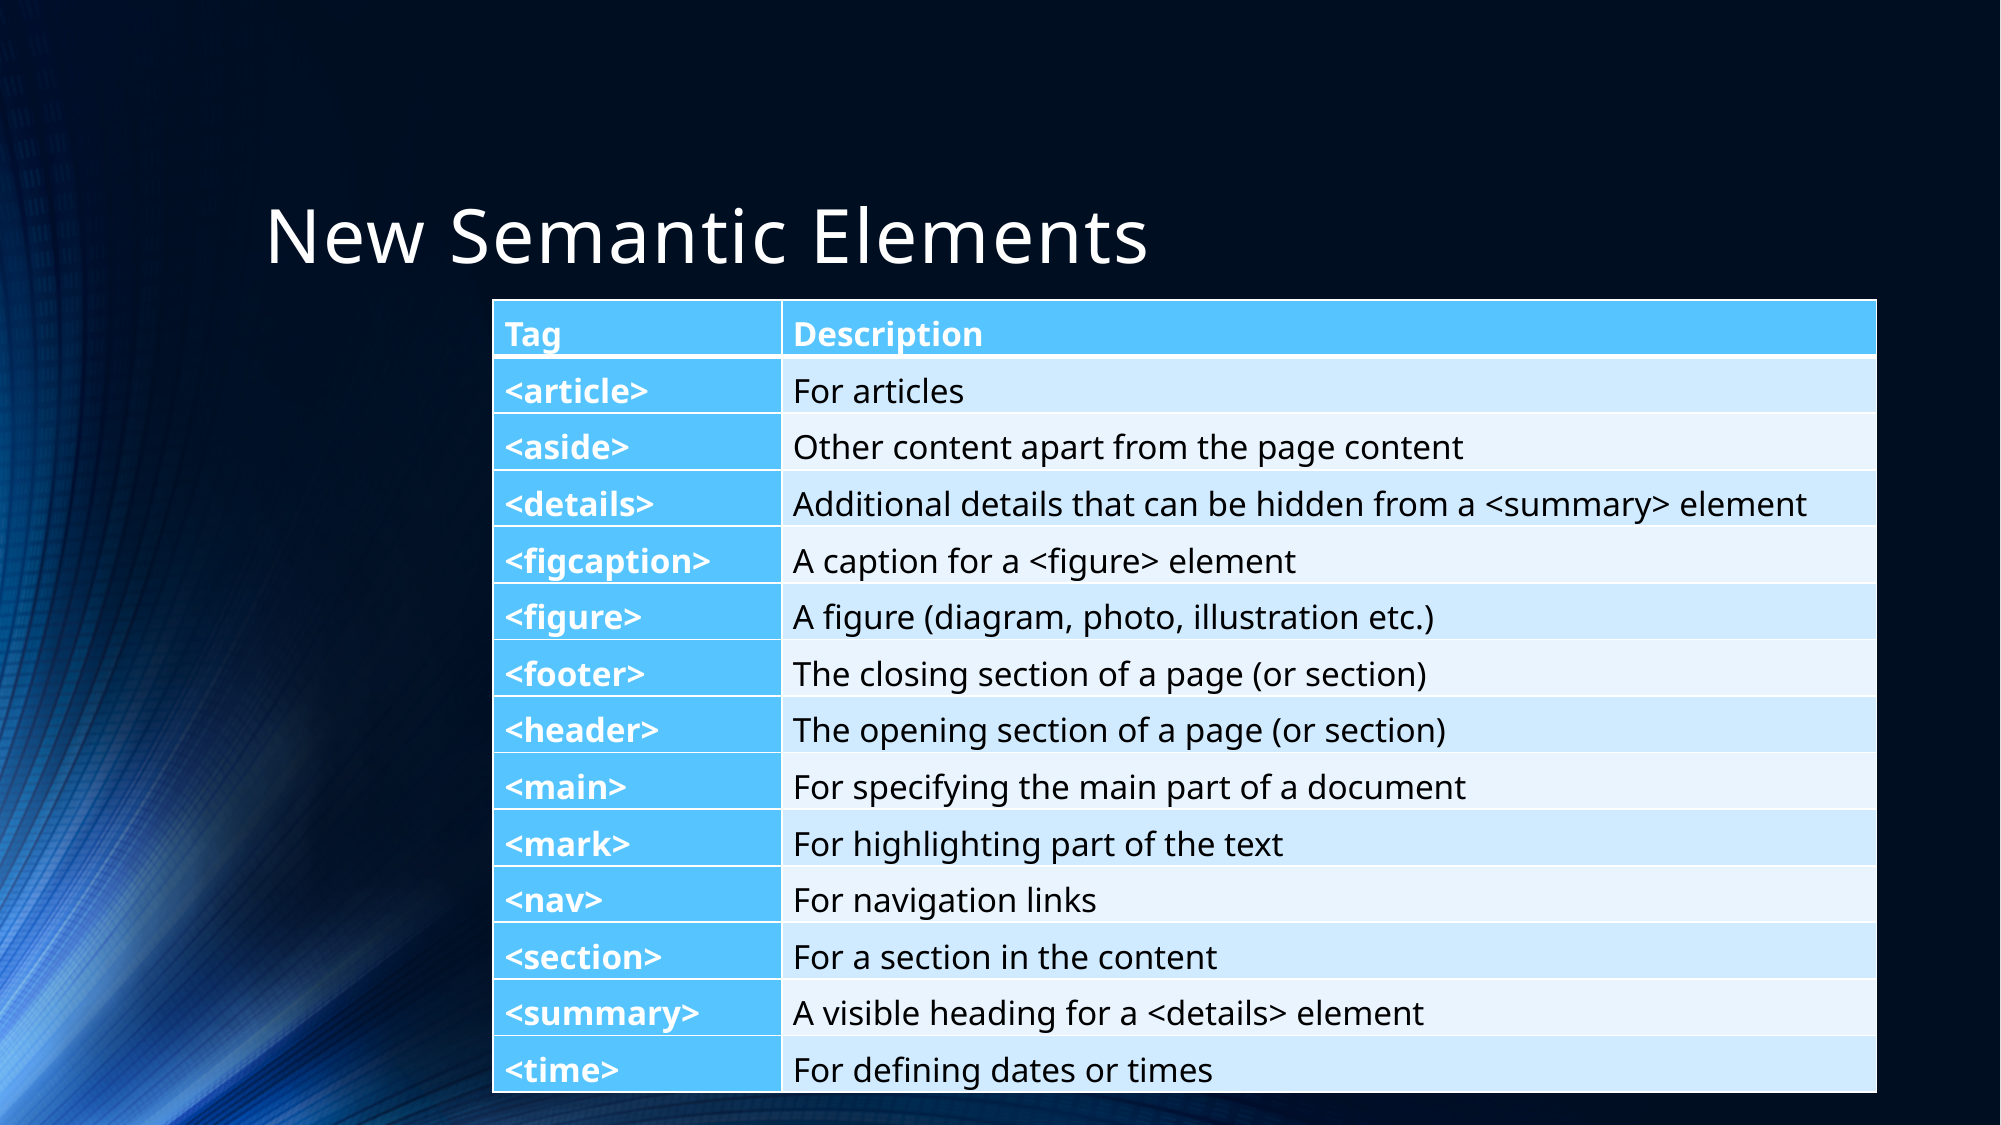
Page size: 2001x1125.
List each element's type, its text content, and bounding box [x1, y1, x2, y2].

table_cell A figure (diagram, photo, illustration etc.) [783, 584, 1876, 639]
picture [0, 0, 2001, 1125]
table_cell <figcaption> [494, 527, 781, 582]
table_cell <aside> [494, 414, 781, 469]
table_cell <nav> [494, 867, 781, 921]
table_cell <main> [494, 753, 781, 808]
table_cell For highlighting part of the text [783, 810, 1876, 865]
table_header Description [783, 301, 1876, 354]
table_cell <figure> [494, 584, 781, 639]
table_cell A visible heading for a <details> element [783, 980, 1876, 1035]
table_cell <header> [494, 697, 781, 752]
table_cell <summary> [494, 980, 781, 1035]
table_cell For a section in the content [783, 923, 1876, 978]
title New Semantic Elements [249, 62, 1751, 288]
table_cell <footer> [494, 640, 781, 695]
table_cell <section> [494, 923, 781, 978]
table_cell <details> [494, 471, 781, 525]
table_header Tag [494, 301, 781, 354]
table_cell The closing section of a page (or section) [783, 640, 1876, 695]
table_cell <article> [494, 359, 781, 412]
table_cell For defining dates or times [783, 1036, 1876, 1091]
table_cell For navigation links [783, 867, 1876, 921]
table_cell For specifying the main part of a document [783, 753, 1876, 808]
table_cell <time> [494, 1036, 781, 1091]
table_cell Additional details that can be hidden from a <summary> element [783, 471, 1876, 525]
table_cell The opening section of a page (or section) [783, 697, 1876, 752]
table_cell For articles [783, 359, 1876, 412]
table_cell <mark> [494, 810, 781, 865]
table_cell Other content apart from the page content [783, 414, 1876, 469]
table_cell A caption for a <figure> element [783, 527, 1876, 582]
